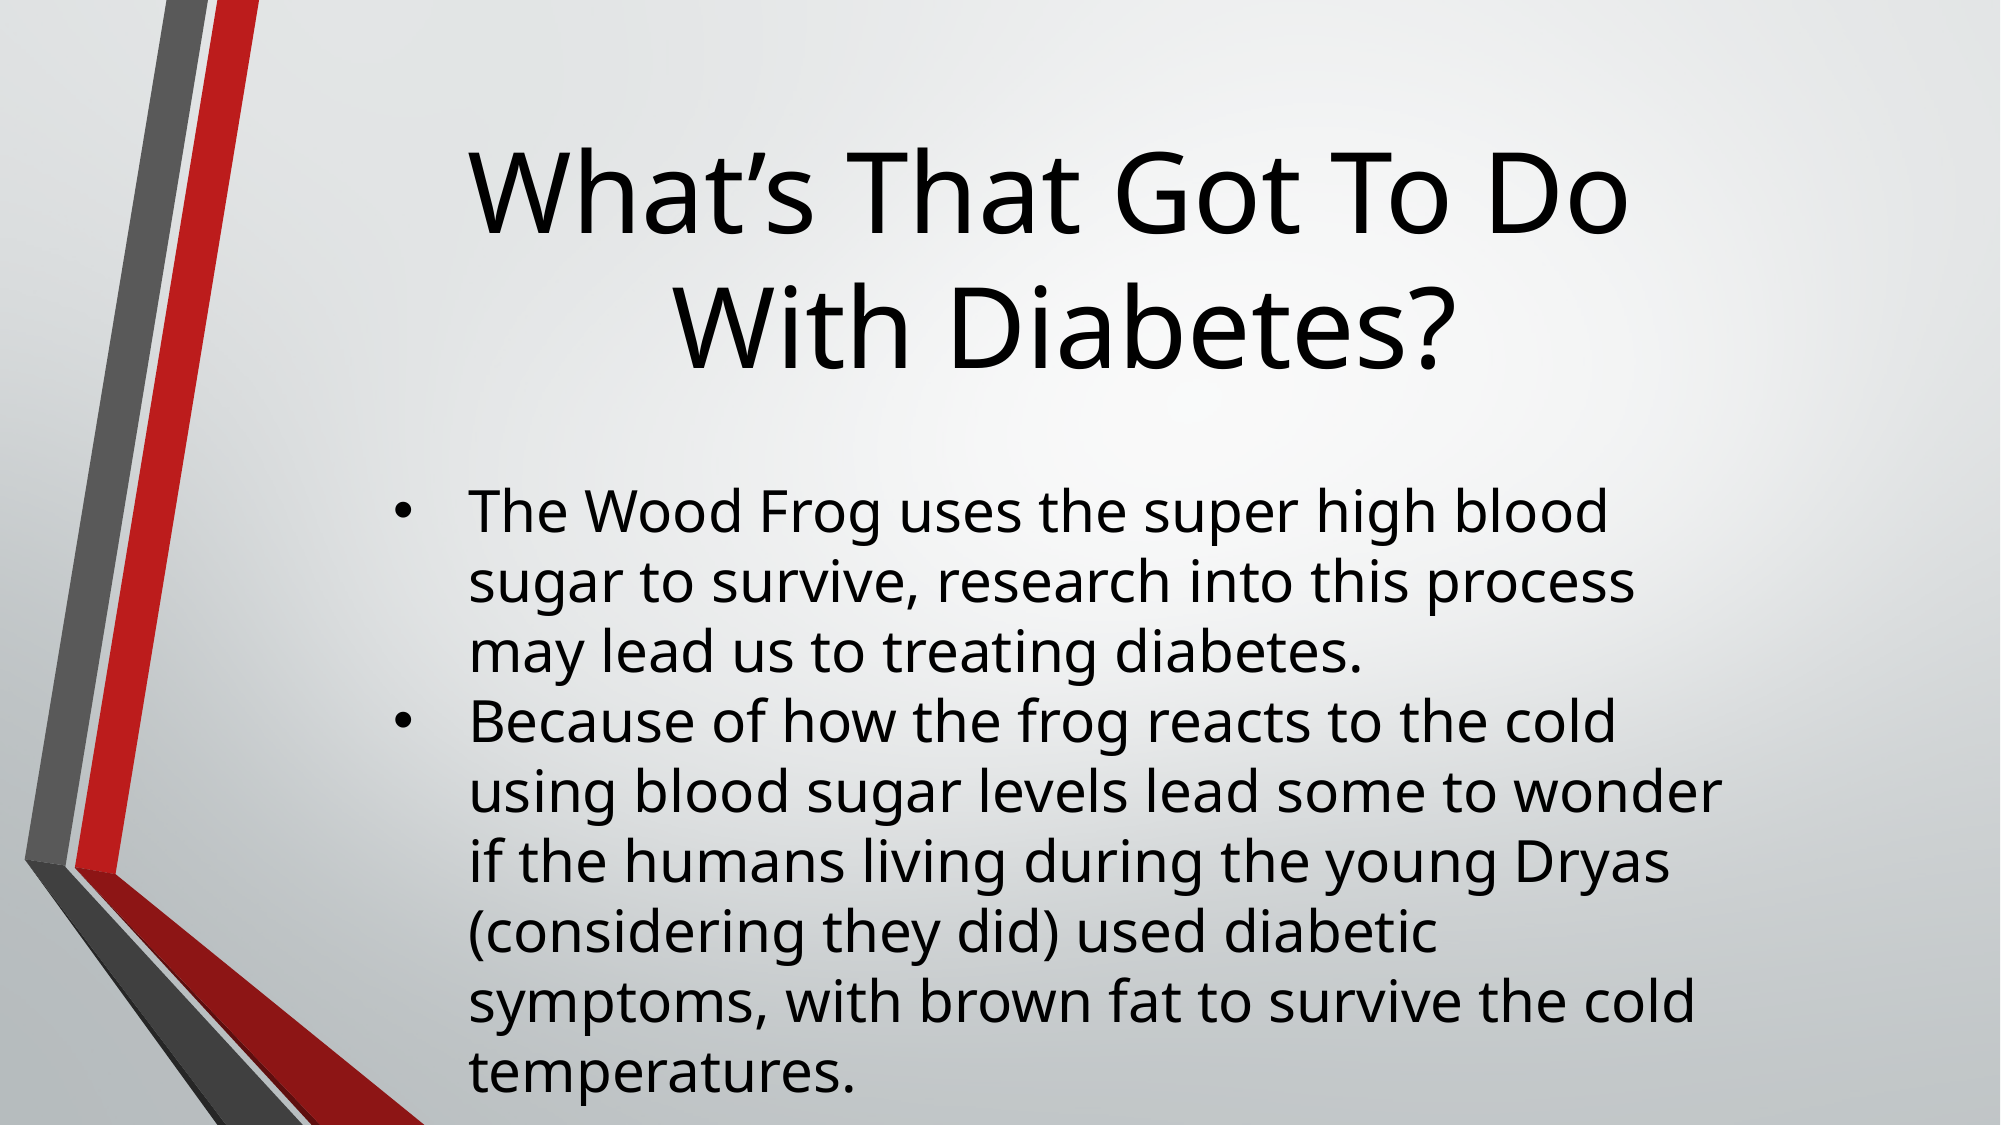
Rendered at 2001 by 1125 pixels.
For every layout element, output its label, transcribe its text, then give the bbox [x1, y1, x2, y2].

text_box The Wood Frog uses the super high blood sugar to survive, research into this process may lead us to treating diabetes. Because of how the frog reacts to the cold using blood sugar levels lead some to wonder if the humans living during the young Dryas (considering they did) used diabetic symptoms, with brown fat to survive the cold temperatures. [378, 467, 1752, 1112]
title What’s That Got To Do With Diabetes? [243, 112, 1887, 400]
